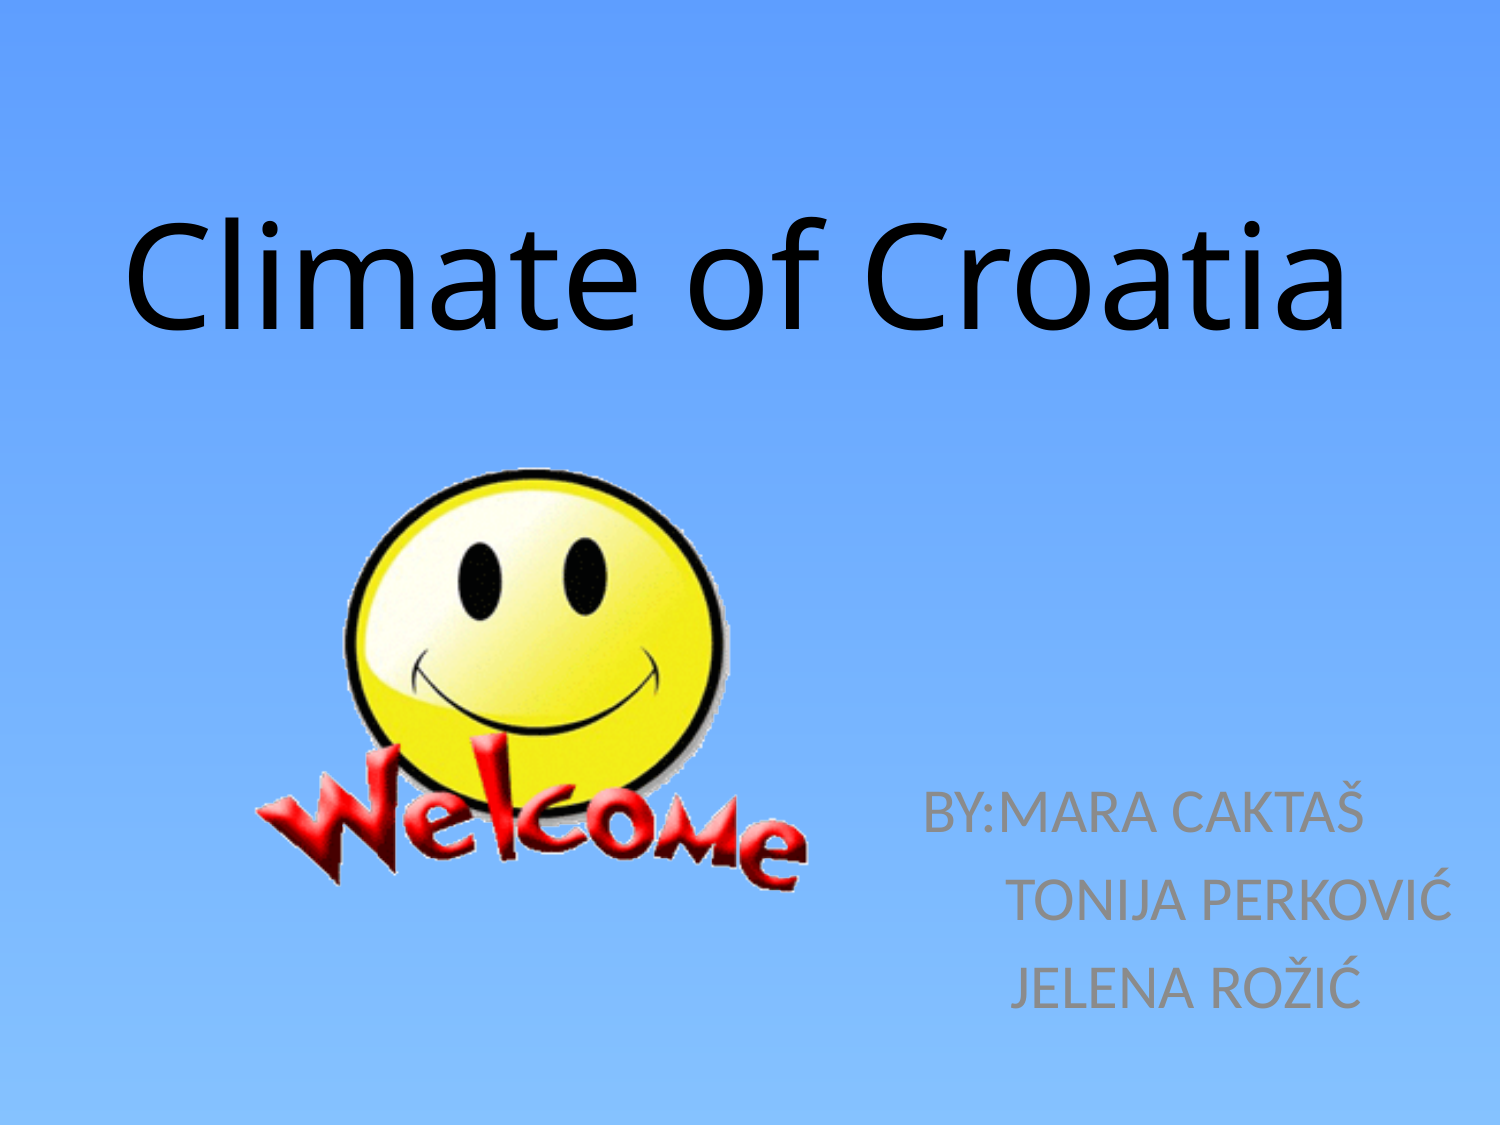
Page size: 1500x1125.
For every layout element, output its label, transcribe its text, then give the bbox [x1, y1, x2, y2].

subtitle BY:MARA CAKTAŠ TONIJA PERKOVIĆ JELENA ROŽIĆ [812, 762, 1475, 1050]
title Climate of Croatia [99, 149, 1375, 392]
picture [249, 449, 826, 926]
